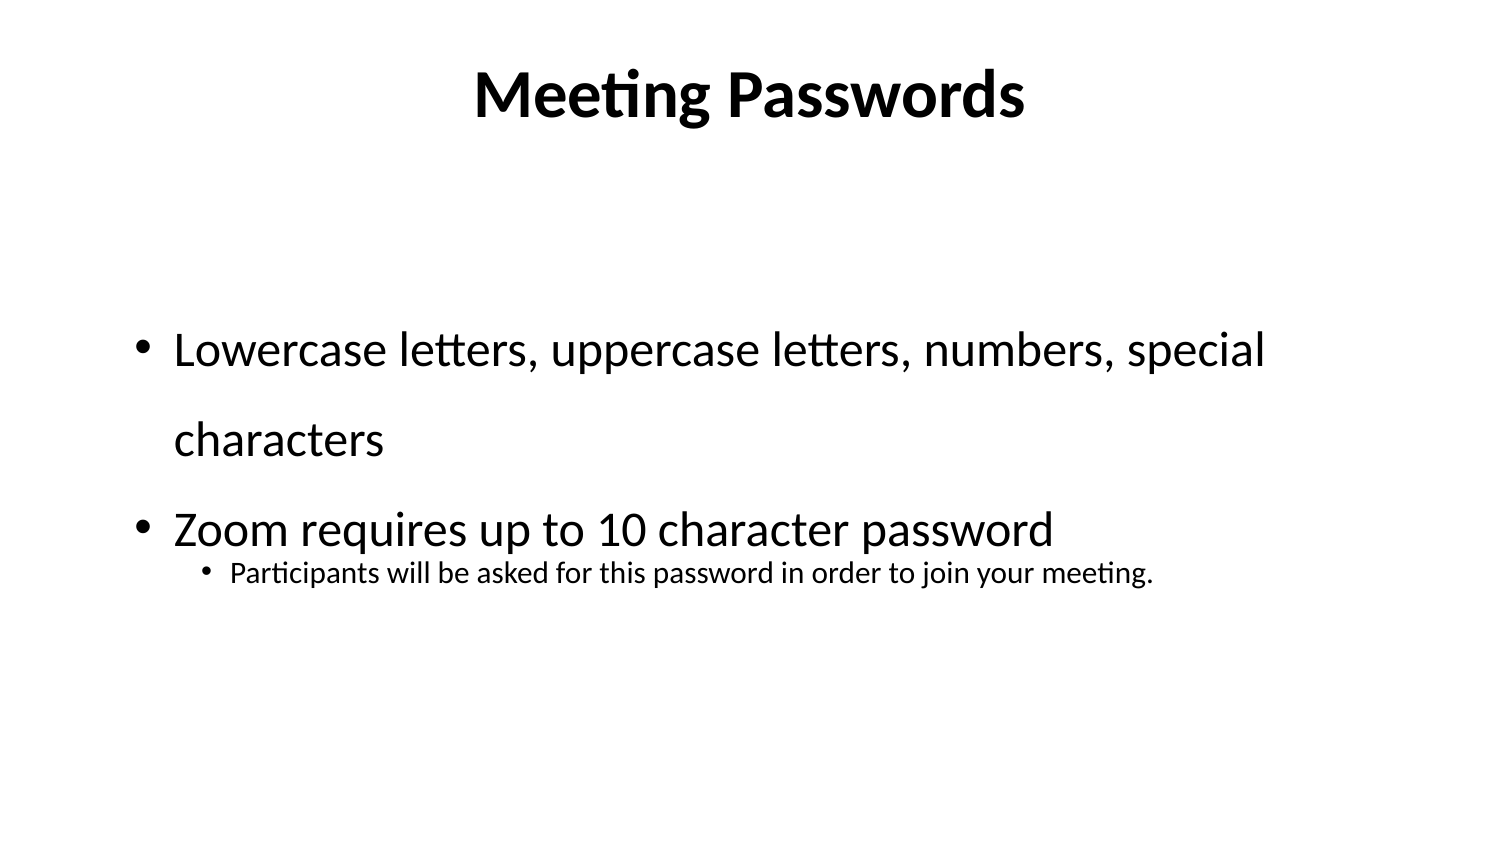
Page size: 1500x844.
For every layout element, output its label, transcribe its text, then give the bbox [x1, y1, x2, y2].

list Lowercase letters, uppercase letters, numbers, special characters Zoom requires up to 10 character password Participants will be asked for this password in order to join your meeting. [77, 280, 1379, 623]
title Meeting Passwords [0, 33, 1500, 156]
